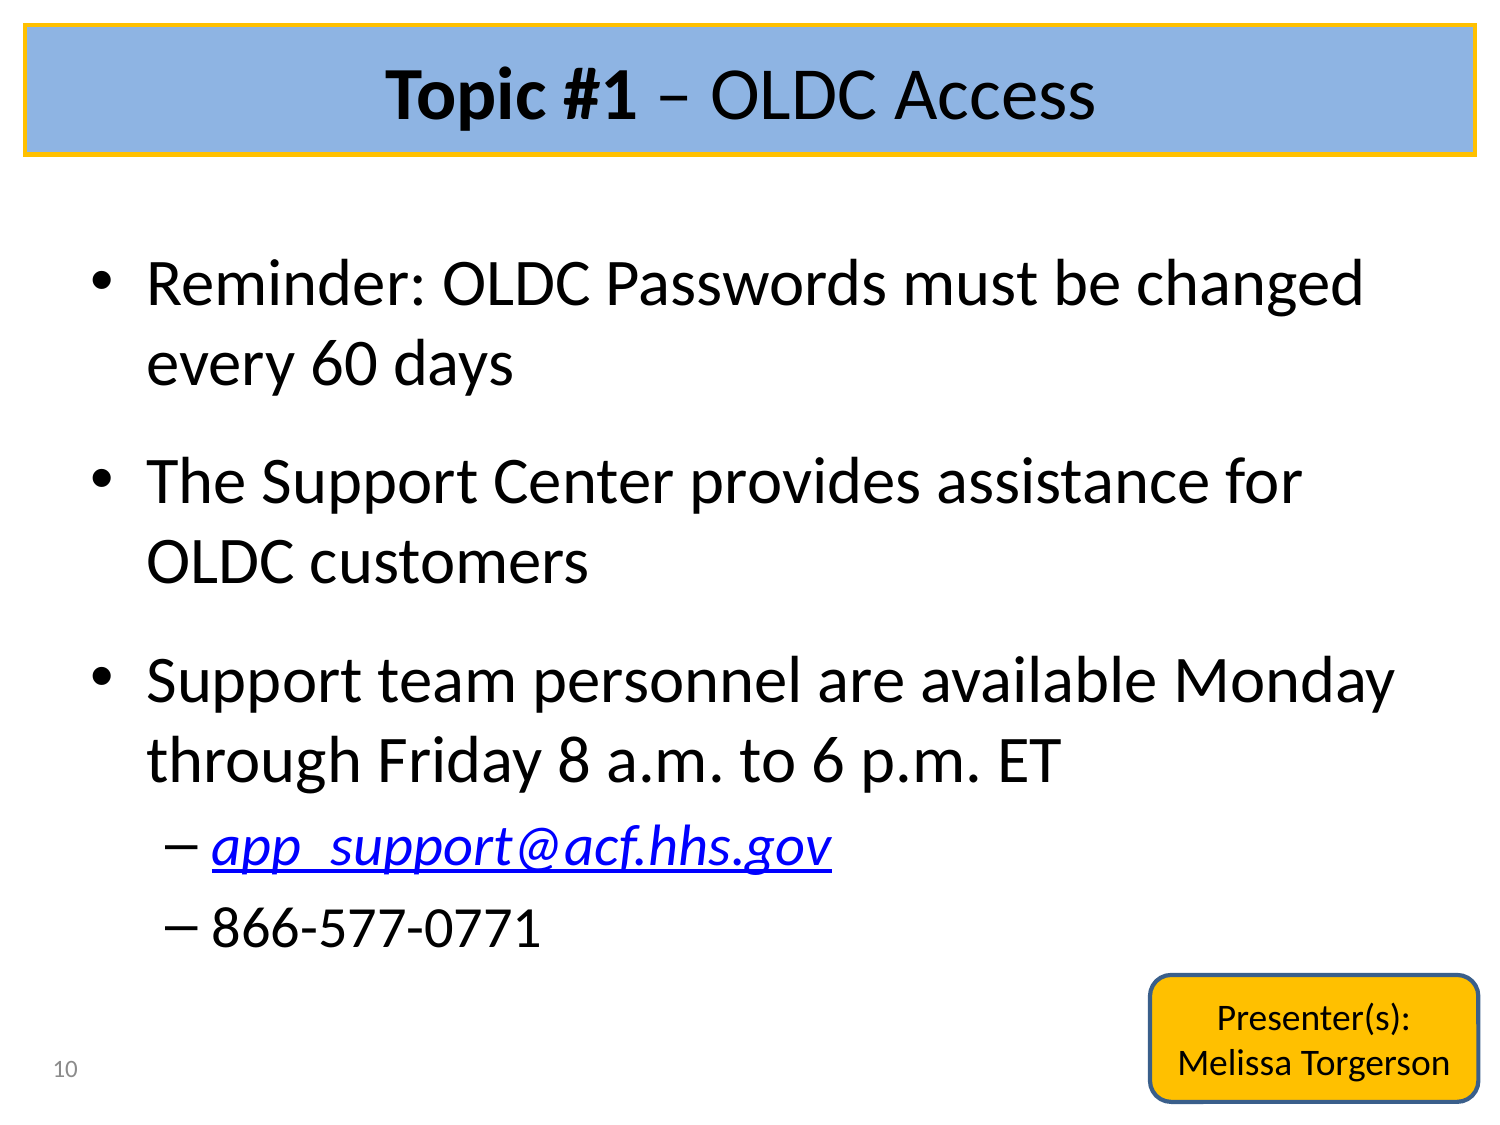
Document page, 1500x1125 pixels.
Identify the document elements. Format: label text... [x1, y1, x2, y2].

text_box 10 [37, 1037, 388, 1098]
list Reminder: OLDC Passwords must be changed every 60 days The Support Center provides assistance for OLDC customers Support team personnel are available Monday through Friday 8 a.m. to 6 p.m. ET app_support@acf.hhs.gov 866-577-0771 [74, 231, 1426, 975]
title Topic #1 – OLDC Access [24, 24, 1476, 156]
text_box Presenter(s): Melissa Torgerson [1147, 972, 1481, 1105]
